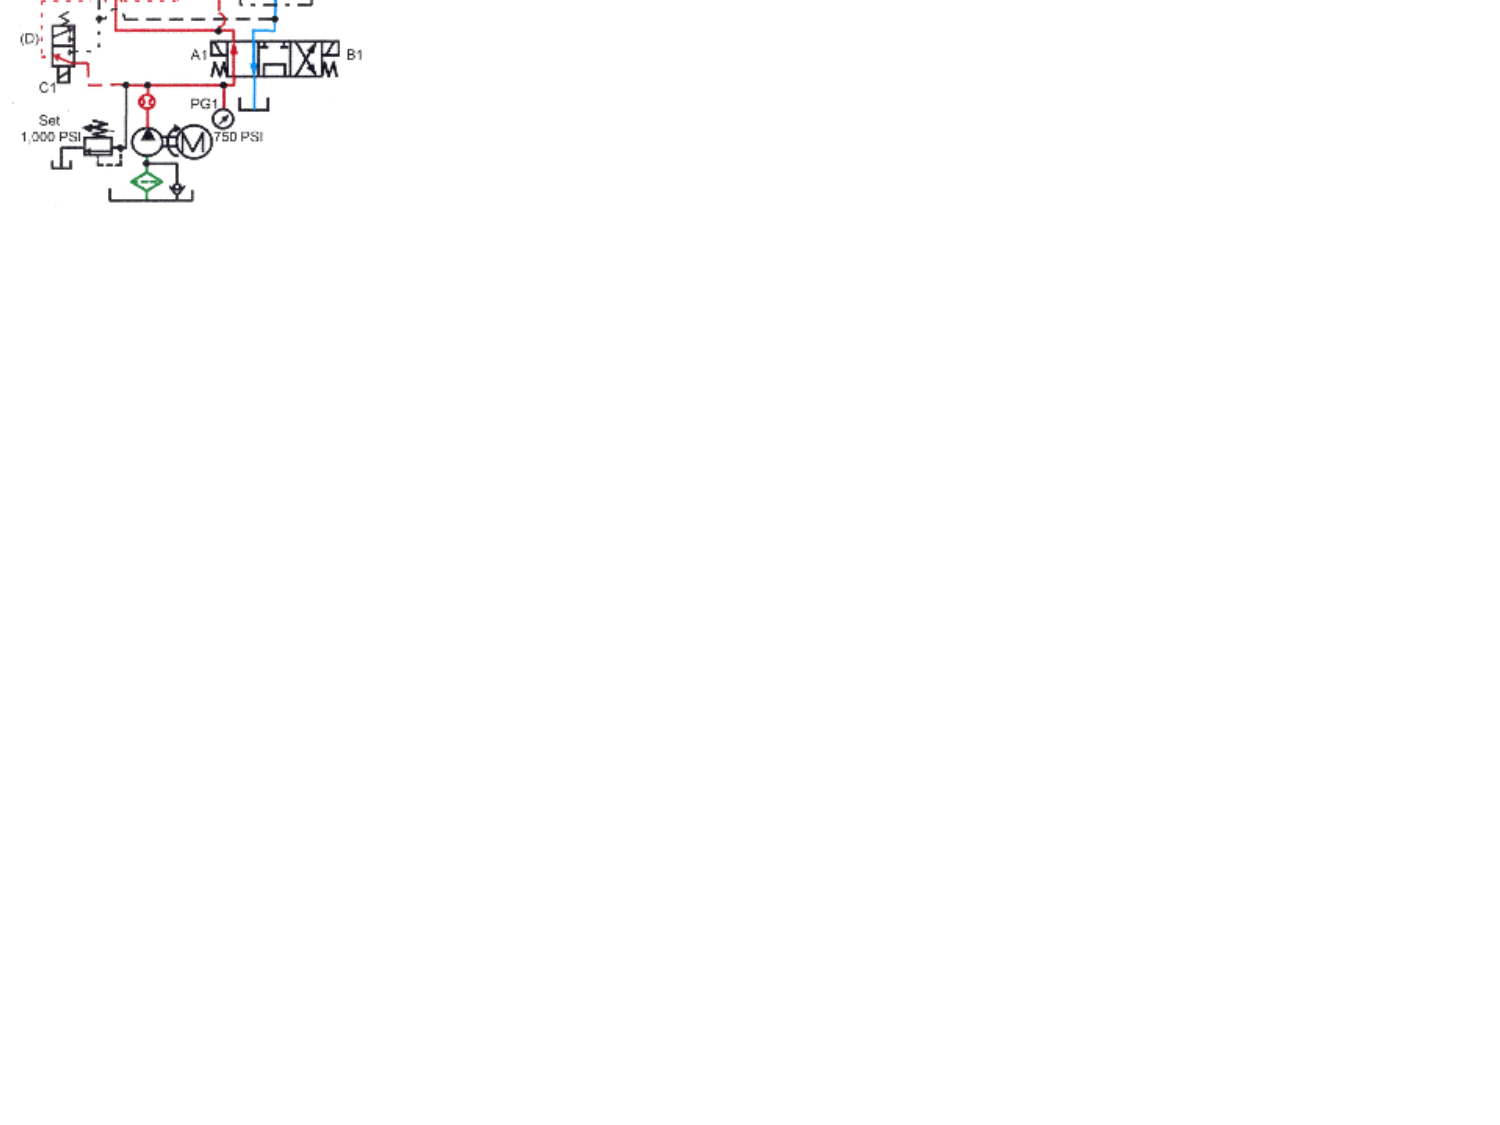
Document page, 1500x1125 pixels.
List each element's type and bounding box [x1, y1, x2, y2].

picture [10, 0, 402, 210]
